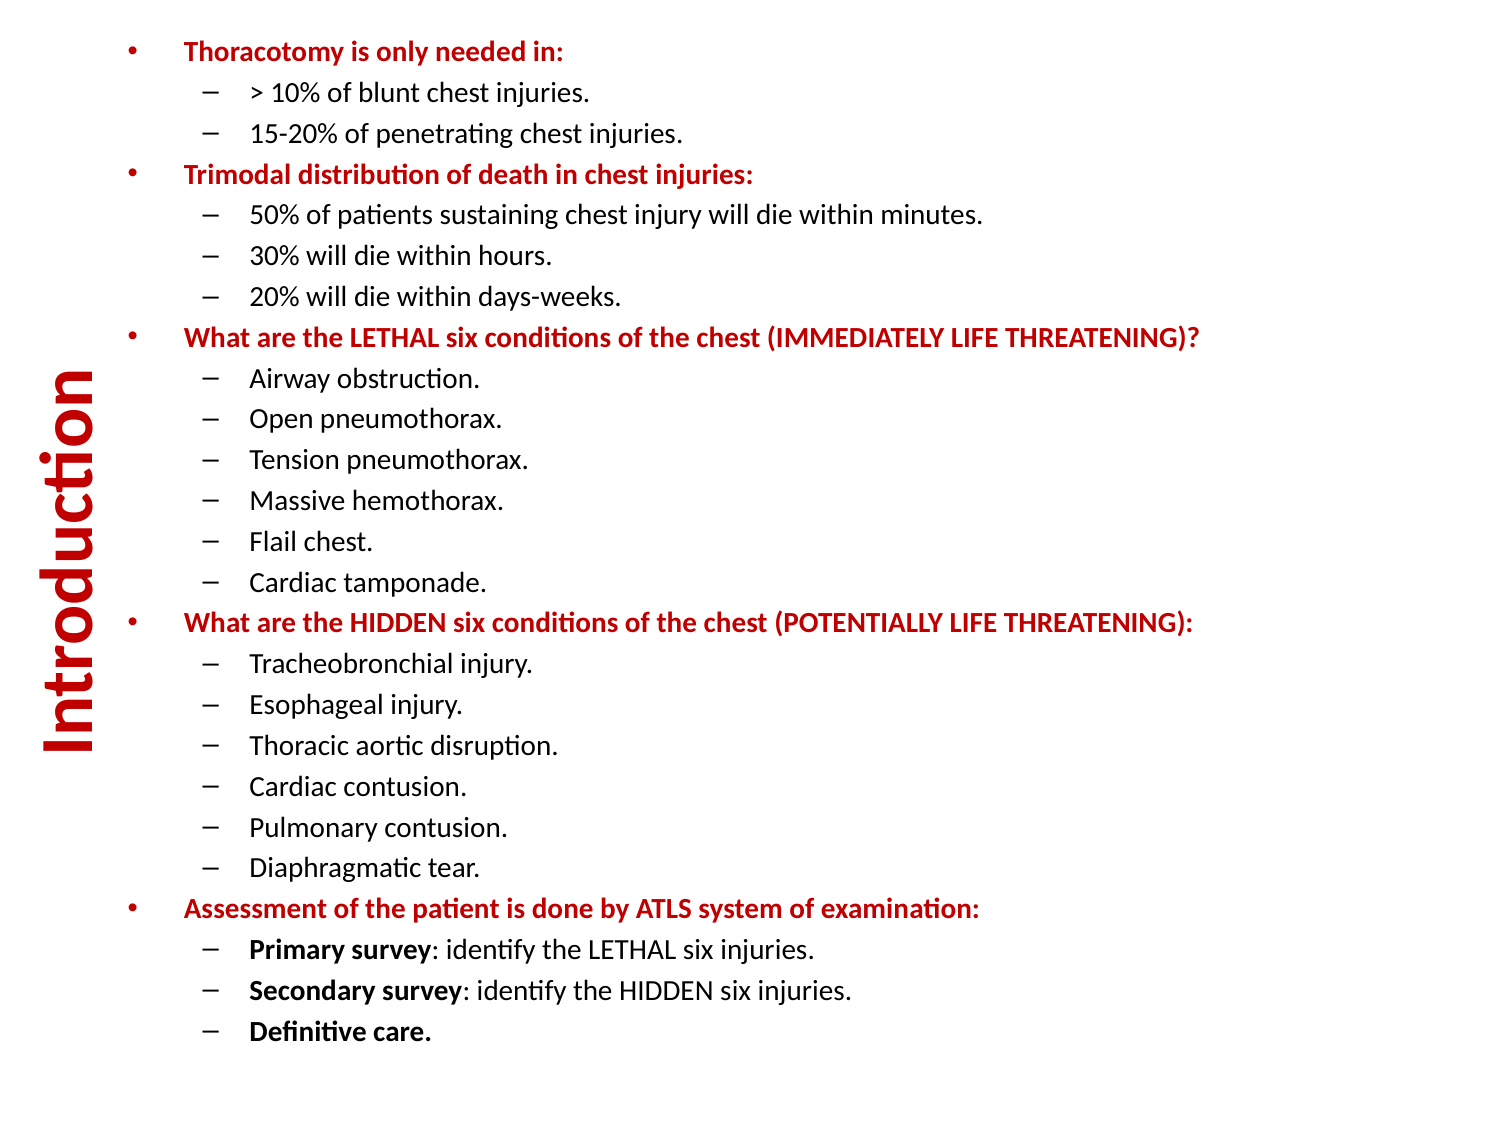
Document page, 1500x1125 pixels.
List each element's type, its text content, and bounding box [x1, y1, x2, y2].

list Thoracotomy is only needed in: > 10% of blunt chest injuries. 15-20% of penetrating chest injuries. Trimodal distribution of death in chest injuries: 50% of patients sustaining chest injury will die within minutes. 30% will die within hours. 20% will die within days-weeks. What are the LETHAL six conditions of the chest (IMMEDIATELY LIFE THREATENING)? Airway obstruction. Open pneumothorax. Tension pneumothorax. Massive hemothorax. Flail chest. Cardiac tamponade. What are the HIDDEN six conditions of the chest (POTENTIALLY LIFE THREATENING): Tracheobronchial injury. Esophageal injury. Thoracic aortic disruption. Cardiac contusion. Pulmonary contusion. Diaphragmatic tear. Assessment of the patient is done by ATLS system of examination: Primary survey: identify the LETHAL six injuries. Secondary survey: identify the HIDDEN six injuries. Definitive care. [112, 24, 1463, 1100]
title Introduction [0, 0, 125, 1125]
